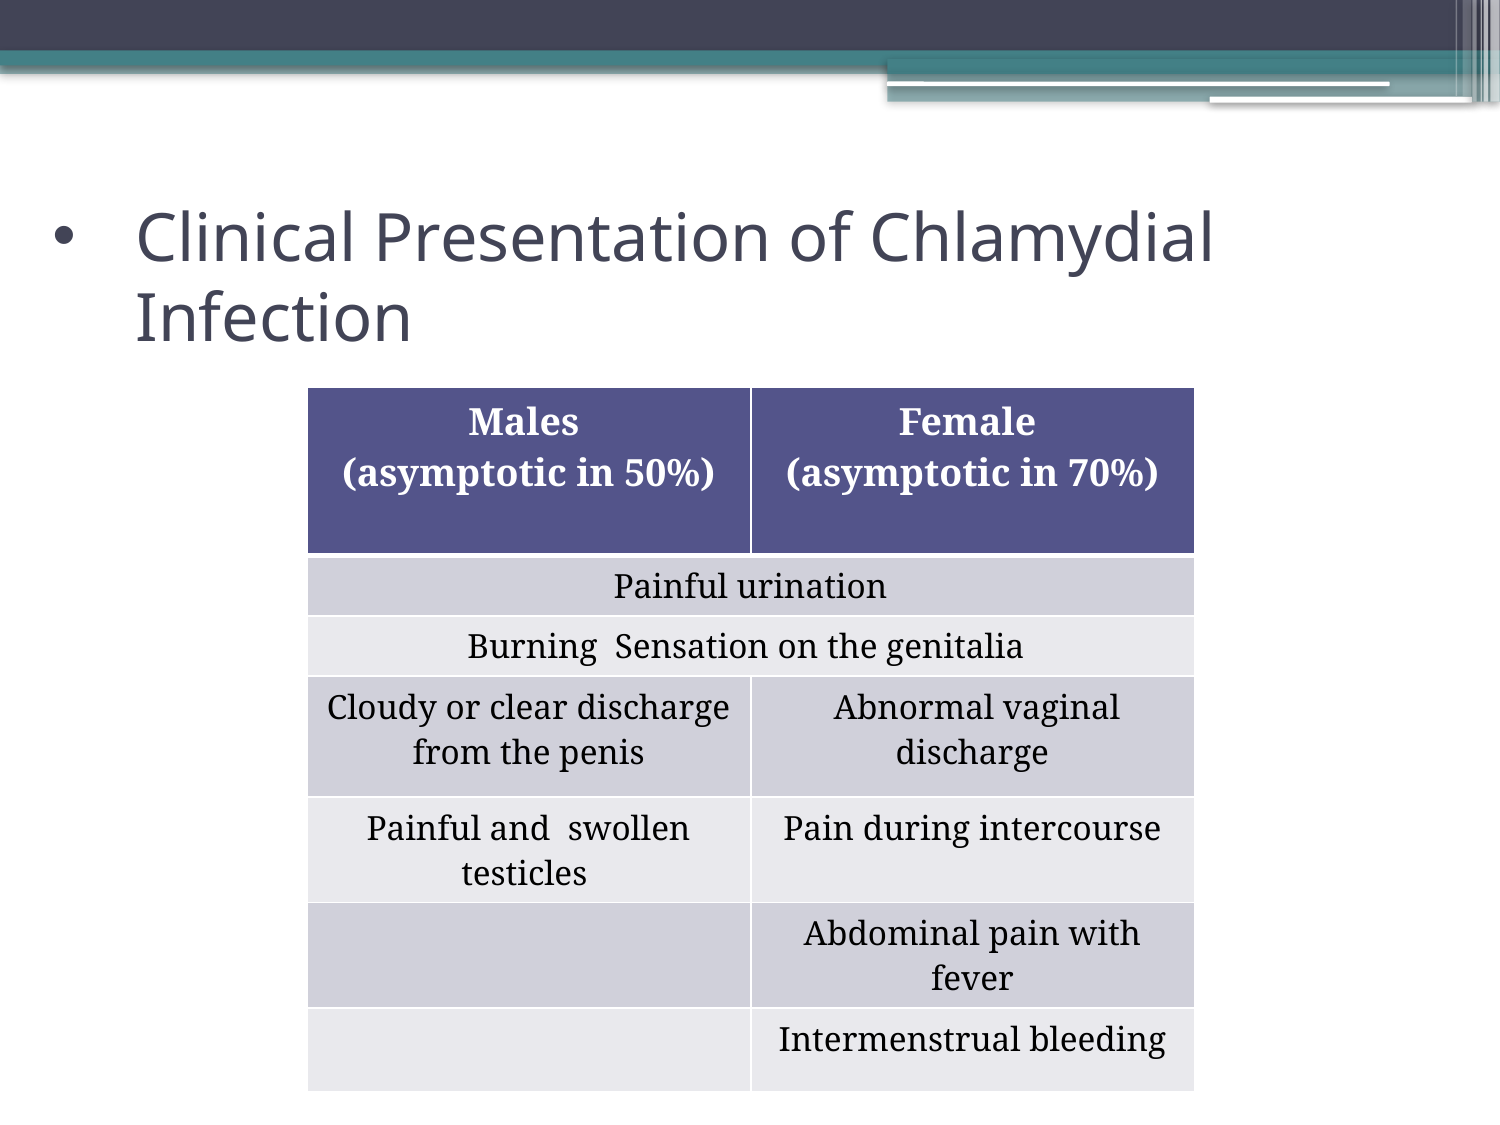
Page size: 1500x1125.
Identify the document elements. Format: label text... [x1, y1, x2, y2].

table_cell [308, 1009, 750, 1091]
table_cell [308, 903, 750, 1007]
table_cell Abnormal vaginal discharge [752, 677, 1194, 796]
table_cell Pain during intercourse [752, 798, 1194, 902]
title Clinical Presentation of Chlamydial Infection [37, 187, 1500, 363]
table_cell Painful urination [308, 558, 1194, 615]
table_cell Painful and swollen testicles [308, 798, 750, 902]
table_cell Intermenstrual bleeding [752, 1009, 1194, 1091]
table_cell Abdominal pain with fever [752, 903, 1194, 1007]
table_header Males (asymptotic in 50%) [308, 388, 750, 553]
table_header Female (asymptotic in 70%) [752, 388, 1194, 553]
table_cell Cloudy or clear discharge from the penis [308, 677, 750, 796]
table_cell Burning Sensation on the genitalia [308, 617, 1194, 675]
